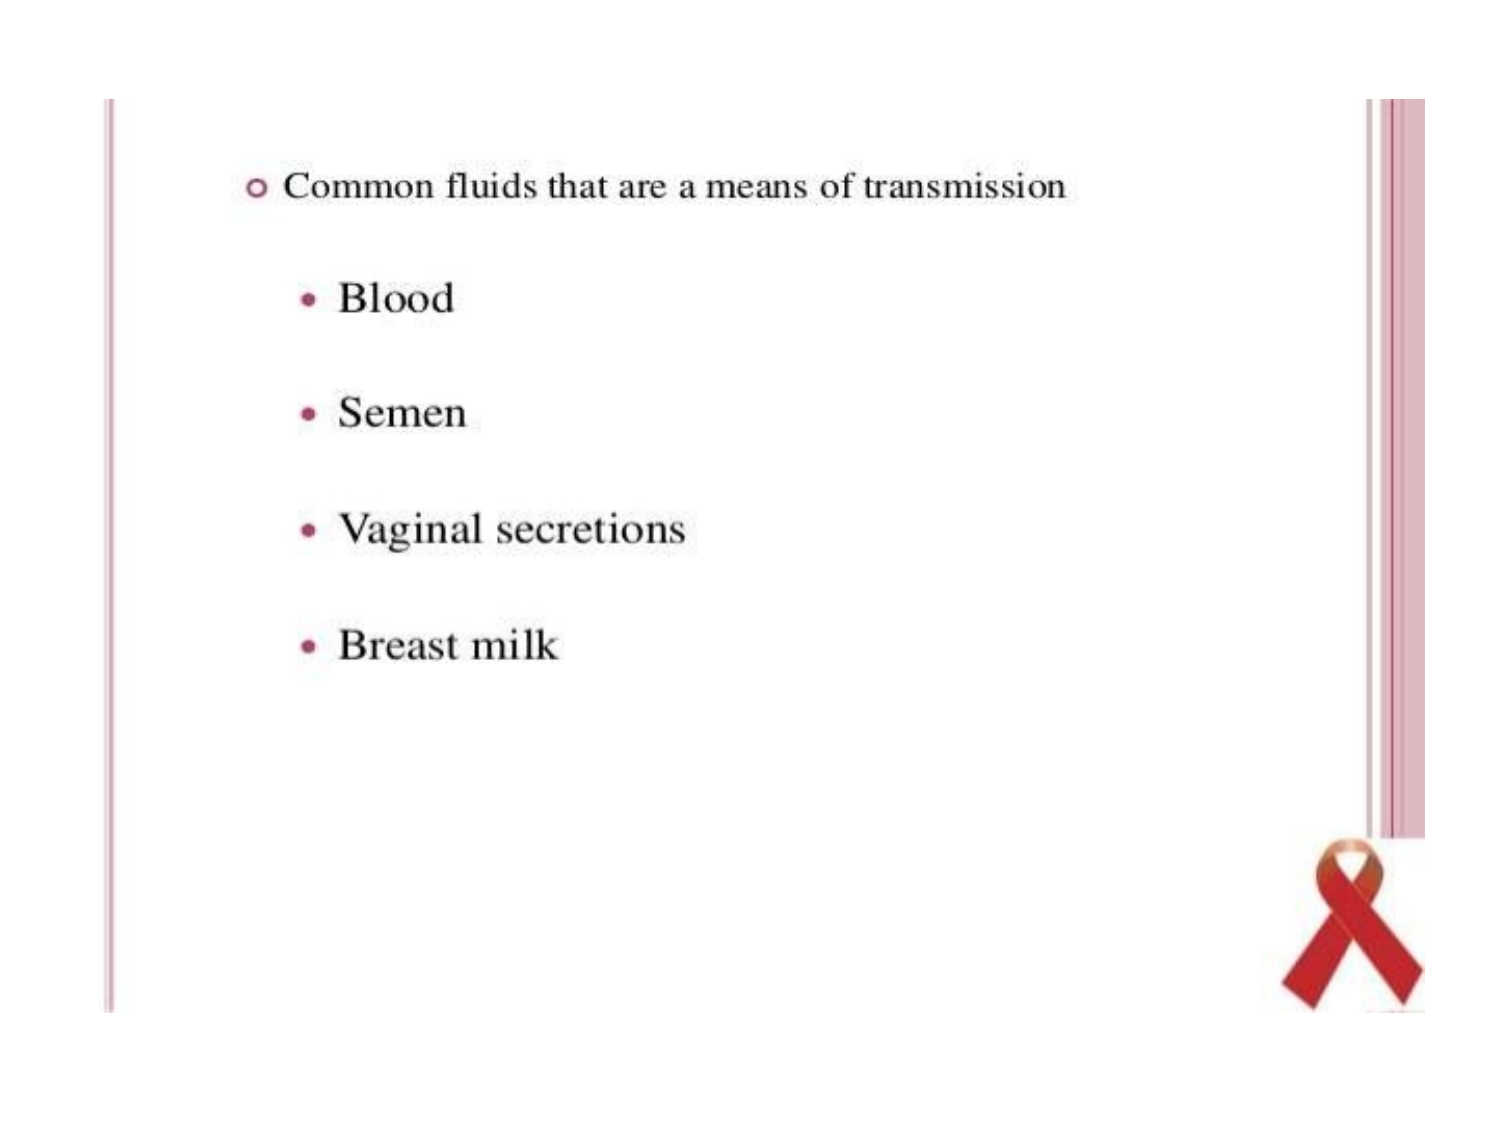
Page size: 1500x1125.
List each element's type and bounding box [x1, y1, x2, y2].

picture [99, 99, 1426, 1013]
